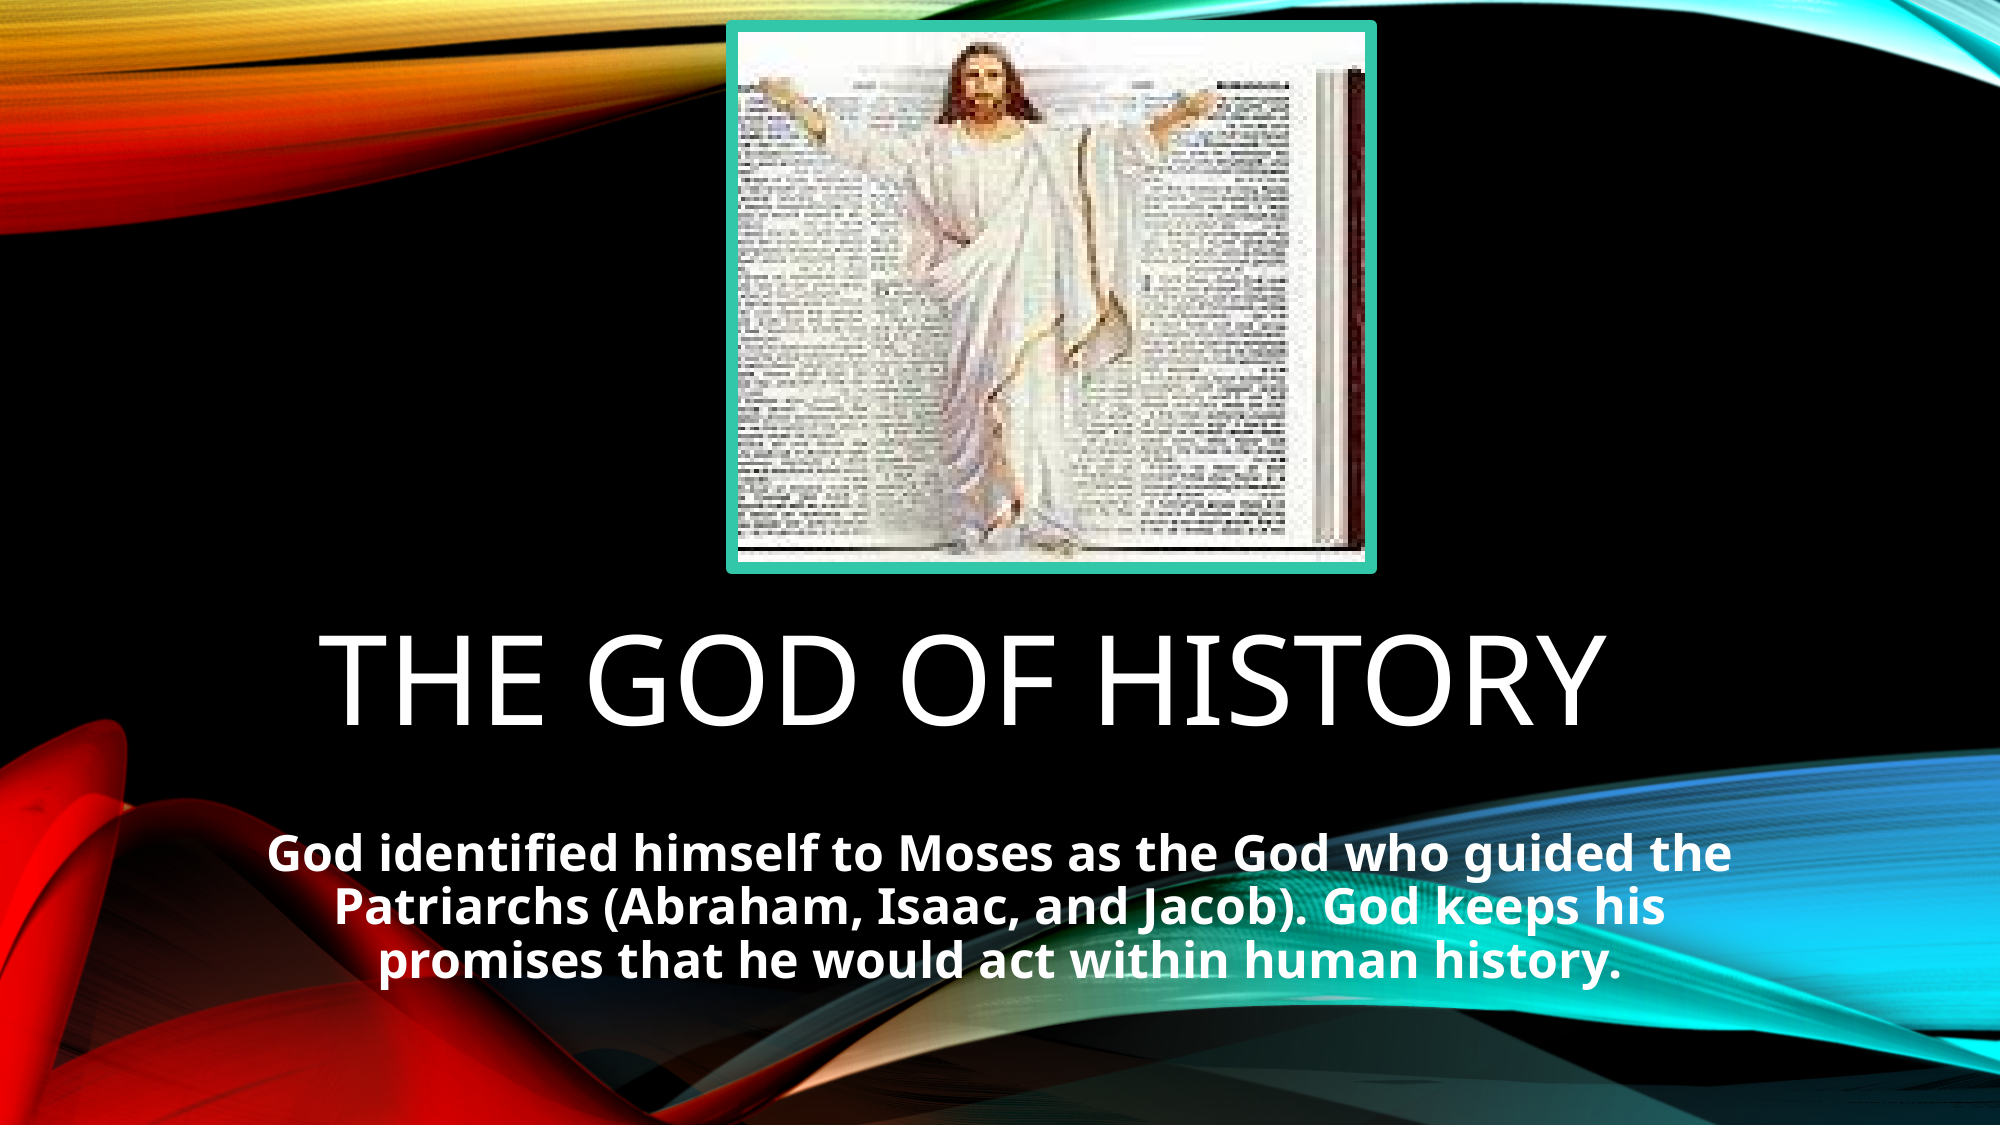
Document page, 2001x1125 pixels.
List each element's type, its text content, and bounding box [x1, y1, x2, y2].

title The God of History [303, 580, 1736, 761]
subtitle God identified himself to Moses as the God who guided the Patriarchs (Abraham, Isaac, and Jacob). God keeps his promises that he would act within human history. [225, 820, 1775, 1027]
picture [0, 717, 2000, 1125]
picture [737, 31, 1366, 563]
picture [0, 0, 2000, 237]
